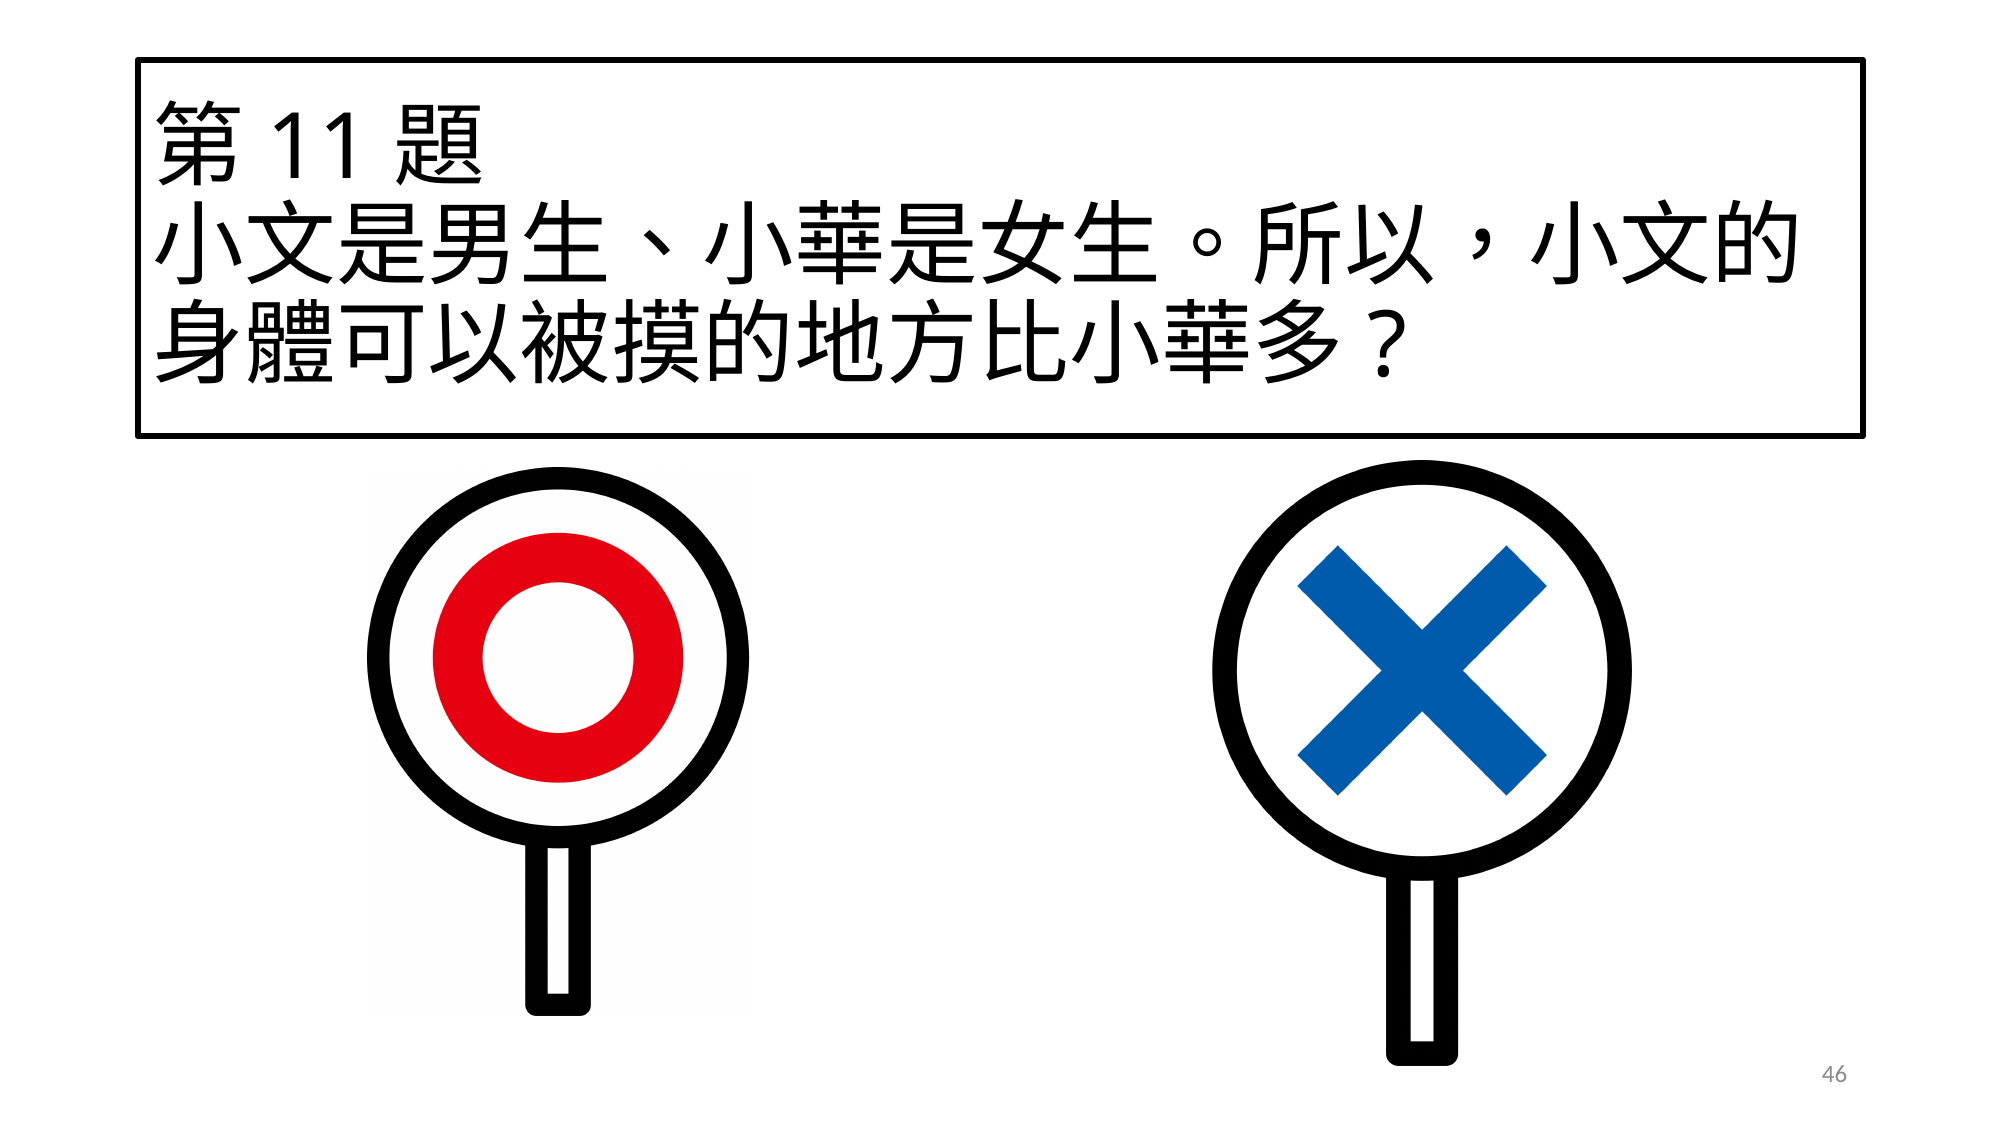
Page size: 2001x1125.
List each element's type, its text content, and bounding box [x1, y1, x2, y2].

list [1207, 460, 1632, 1066]
title 第11題 小文是男生、小華是女生。所以，小文的身體可以被摸的地方比小華多? [137, 59, 1863, 437]
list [367, 467, 754, 1016]
slide_number 46 [1412, 1042, 1863, 1103]
